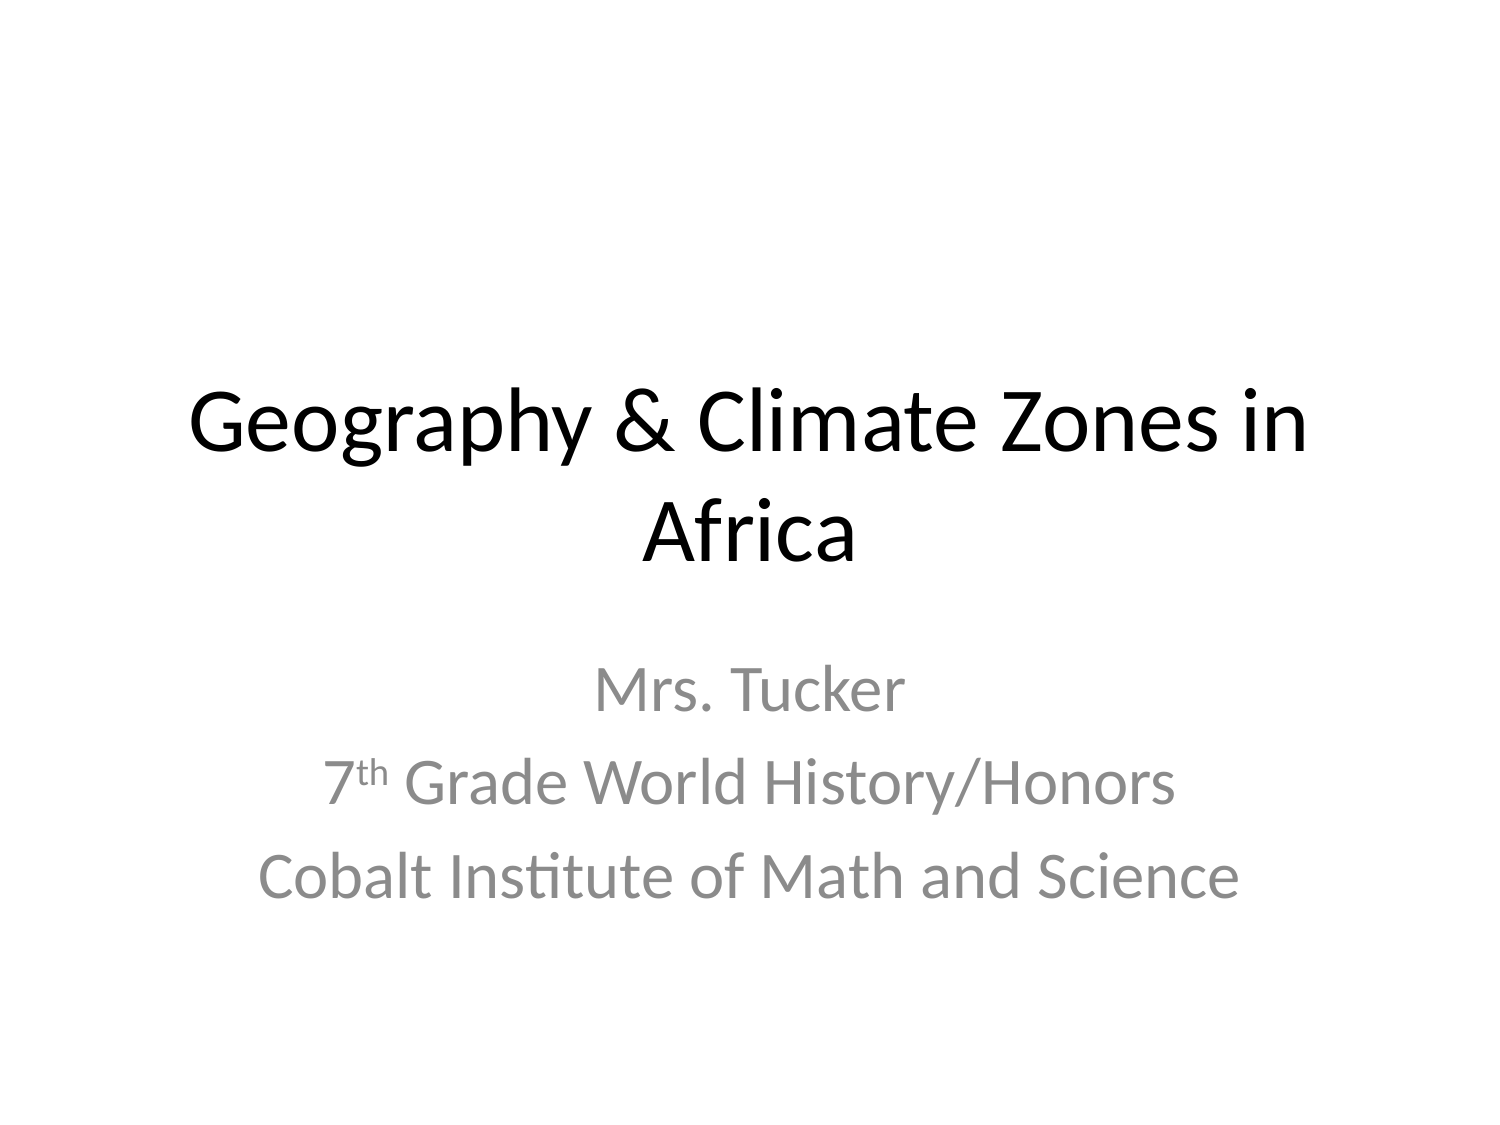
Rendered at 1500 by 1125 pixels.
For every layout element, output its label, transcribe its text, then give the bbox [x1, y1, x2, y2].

title Geography & Climate Zones in Africa [112, 349, 1388, 591]
subtitle Mrs. Tucker 7th Grade World History/Honors Cobalt Institute of Math and Science [225, 637, 1275, 925]
